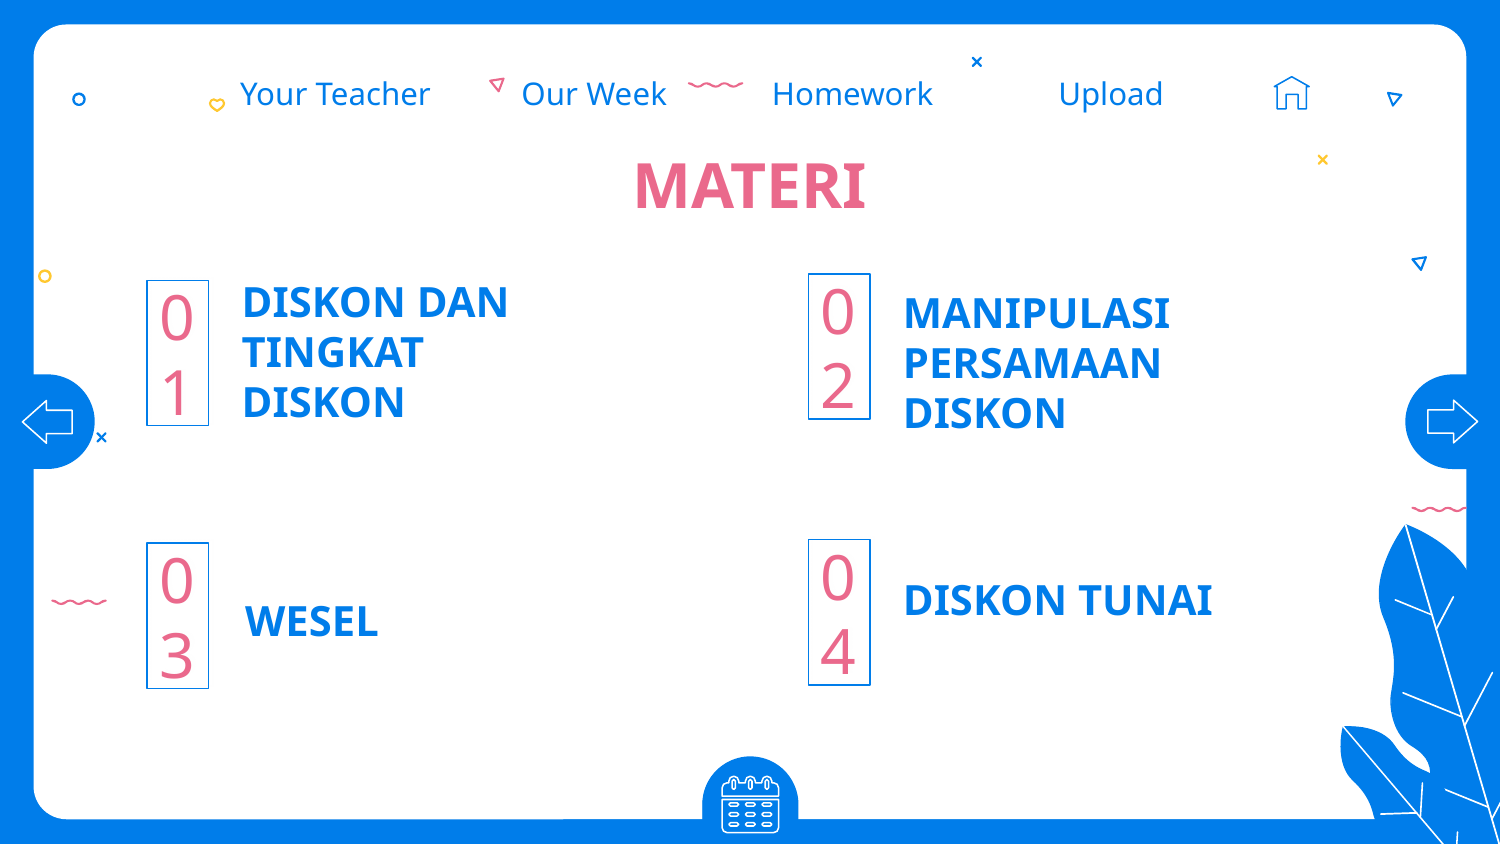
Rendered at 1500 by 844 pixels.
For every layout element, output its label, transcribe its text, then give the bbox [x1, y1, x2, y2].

subtitle DISKON TUNAI [888, 539, 1229, 659]
text_box [703, 757, 798, 844]
title 01 [146, 280, 209, 426]
text_box Our Week [451, 73, 709, 113]
subtitle DISKON DAN TINGKAT DISKON [226, 279, 568, 422]
title 02 [808, 273, 871, 420]
subtitle MANIPULASI PERSAMAAN DISKON [888, 280, 1310, 444]
text_box Your Teacher [191, 73, 451, 113]
text_box Homework [709, 73, 967, 113]
text_box [1427, 400, 1478, 443]
text_box [22, 400, 73, 444]
subtitle WESEL [230, 599, 572, 642]
text_box Upload [967, 73, 1255, 113]
text_box [1274, 76, 1310, 109]
text_box [1405, 374, 1500, 470]
text_box [0, 374, 95, 470]
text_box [721, 775, 779, 833]
title 03 [146, 542, 209, 689]
title MATERI [107, 130, 1393, 225]
title 04 [808, 539, 871, 686]
